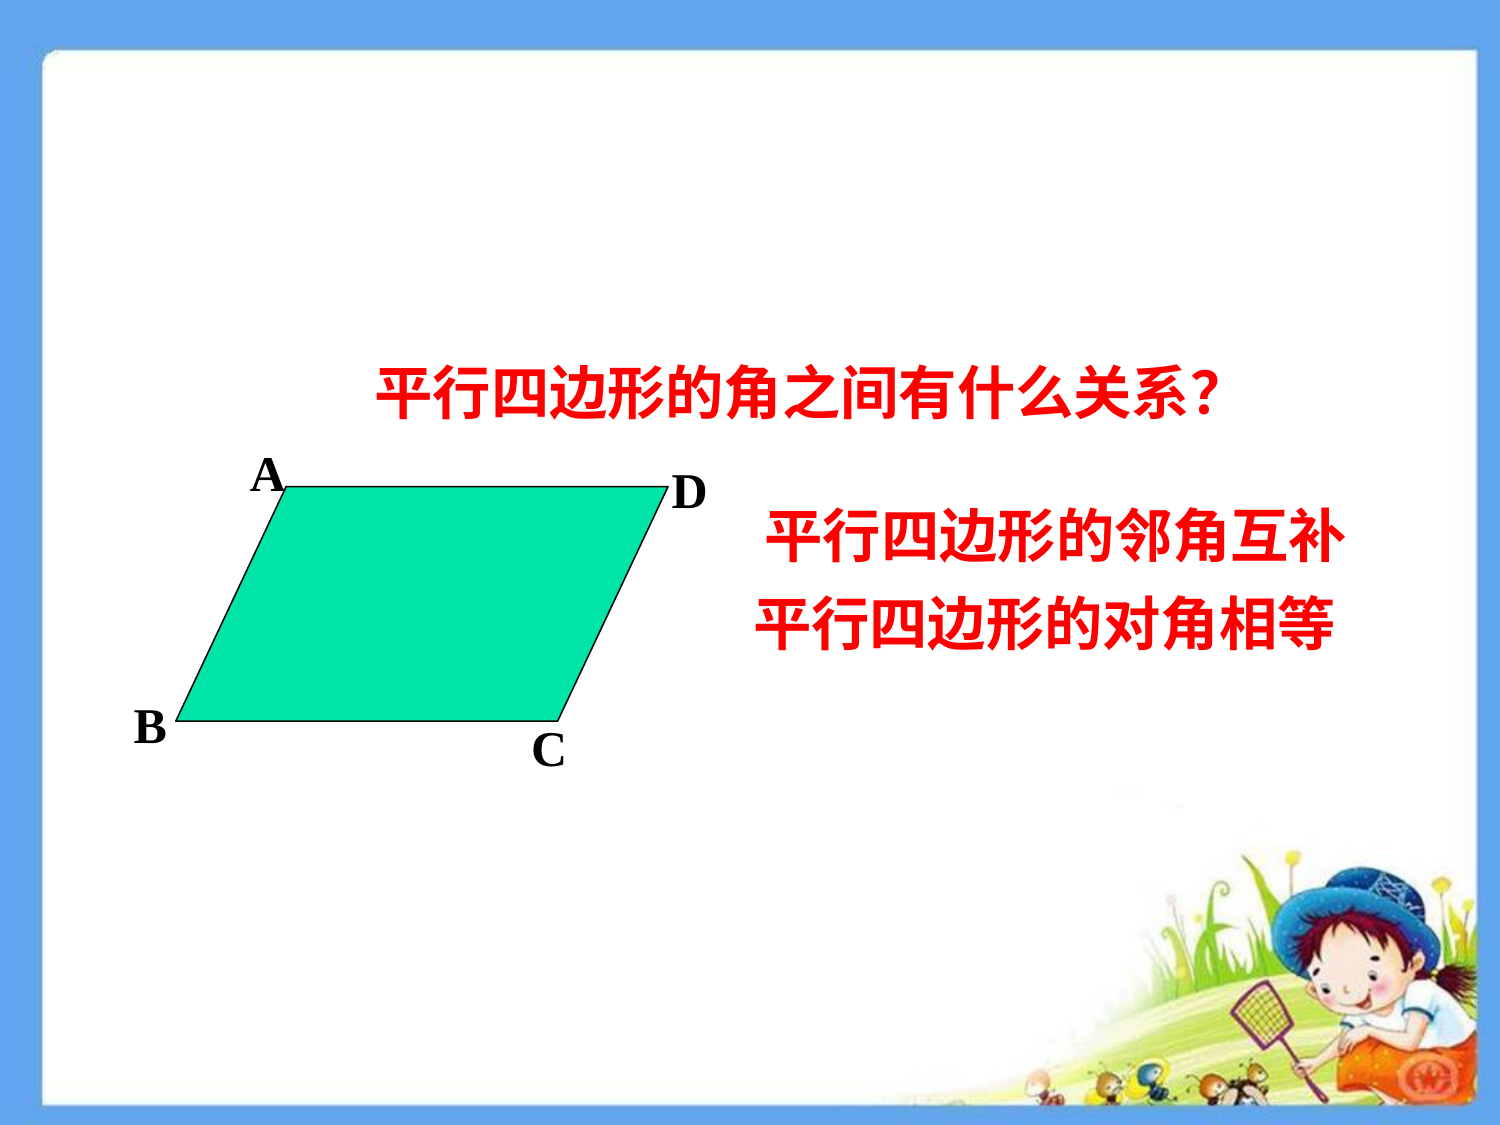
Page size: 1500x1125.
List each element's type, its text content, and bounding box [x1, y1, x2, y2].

text_box 平行四边形的角之间有什么关系？ [277, 349, 1346, 434]
text_box 平行四边形的邻角互补 [749, 492, 1453, 577]
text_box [105, 434, 724, 786]
picture [0, 0, 1500, 1125]
text_box 平行四边形的对角相等 [738, 480, 1412, 665]
